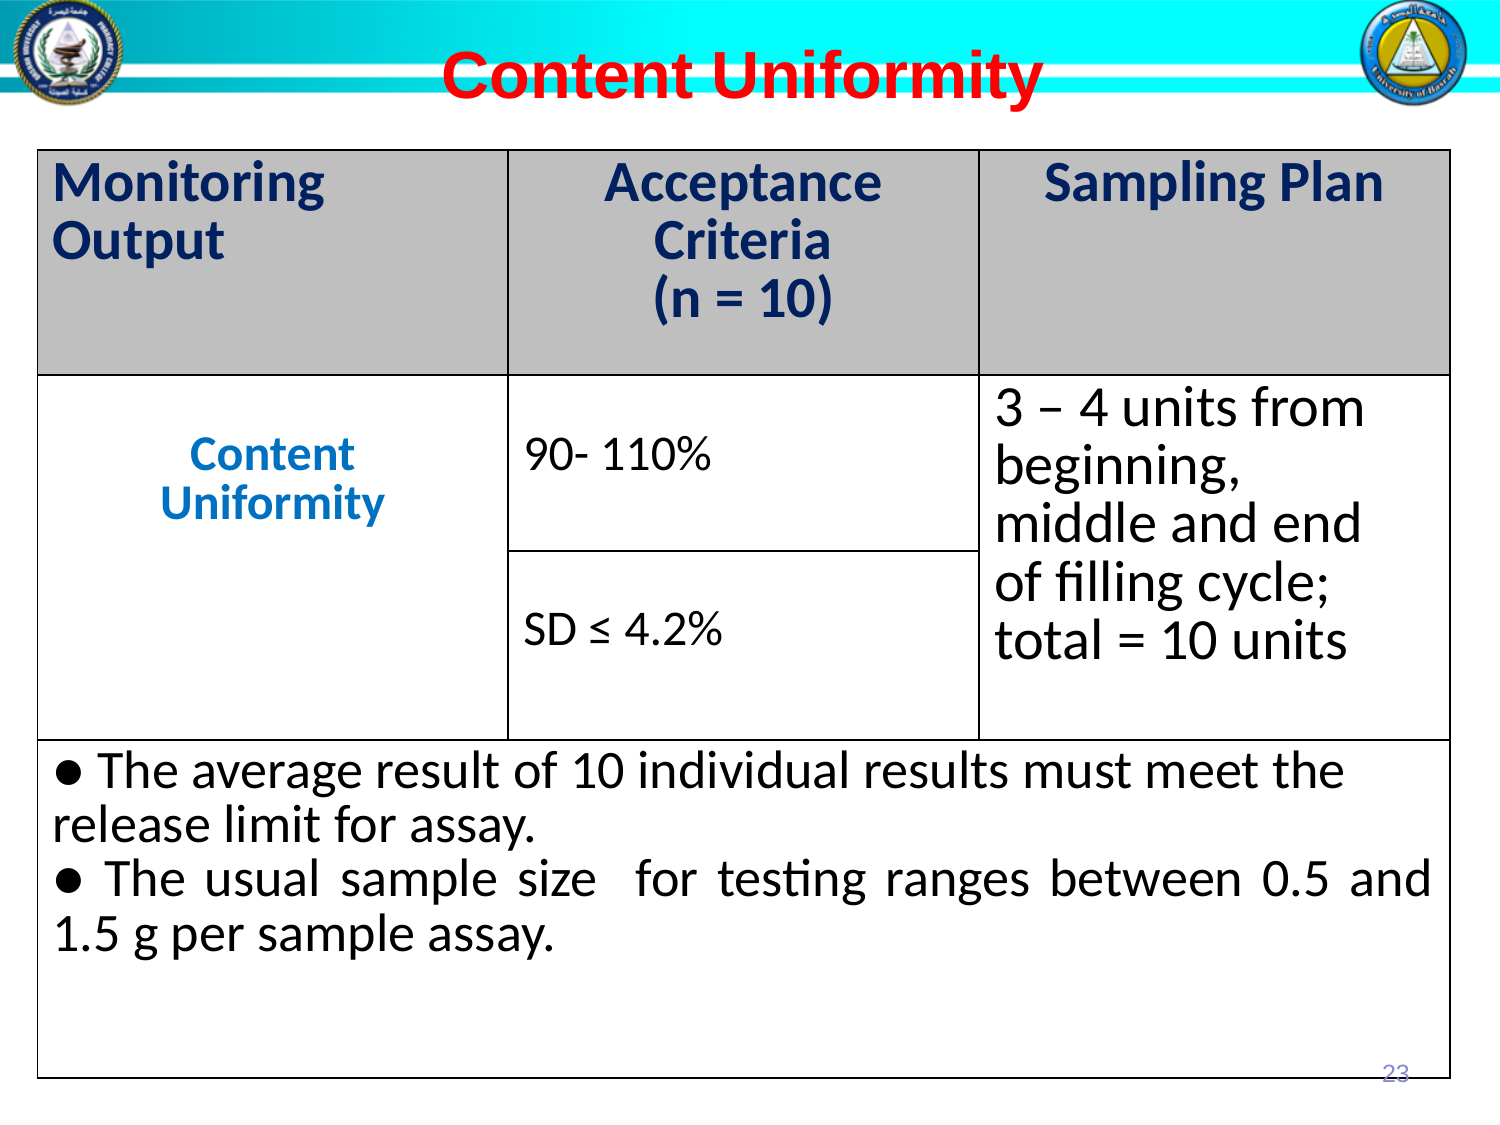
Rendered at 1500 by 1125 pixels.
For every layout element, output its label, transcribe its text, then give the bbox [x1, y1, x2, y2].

table_cell 3 – 4 units from beginning, middle and end of filling cycle; total = 10 units [980, 376, 1449, 739]
table_cell SD ≤ 4.2% [509, 552, 978, 739]
table_header Sampling Plan [980, 151, 1449, 374]
table_cell ● The average result of 10 individual results must meet the release limit for assay. ● The usual sample size for testing ranges between 0.5 and 1.5 g per sample assay. [38, 741, 1449, 1077]
table_cell Content Uniformity [38, 376, 507, 739]
picture [0, 0, 1500, 113]
text_box Content Uniformity [276, 24, 1079, 120]
slide_number 23 [1074, 1042, 1425, 1103]
table_header Monitoring Output [38, 151, 507, 374]
table_cell 90- 110% [509, 376, 978, 550]
table_header Acceptance Criteria (n = 10) [509, 151, 978, 374]
